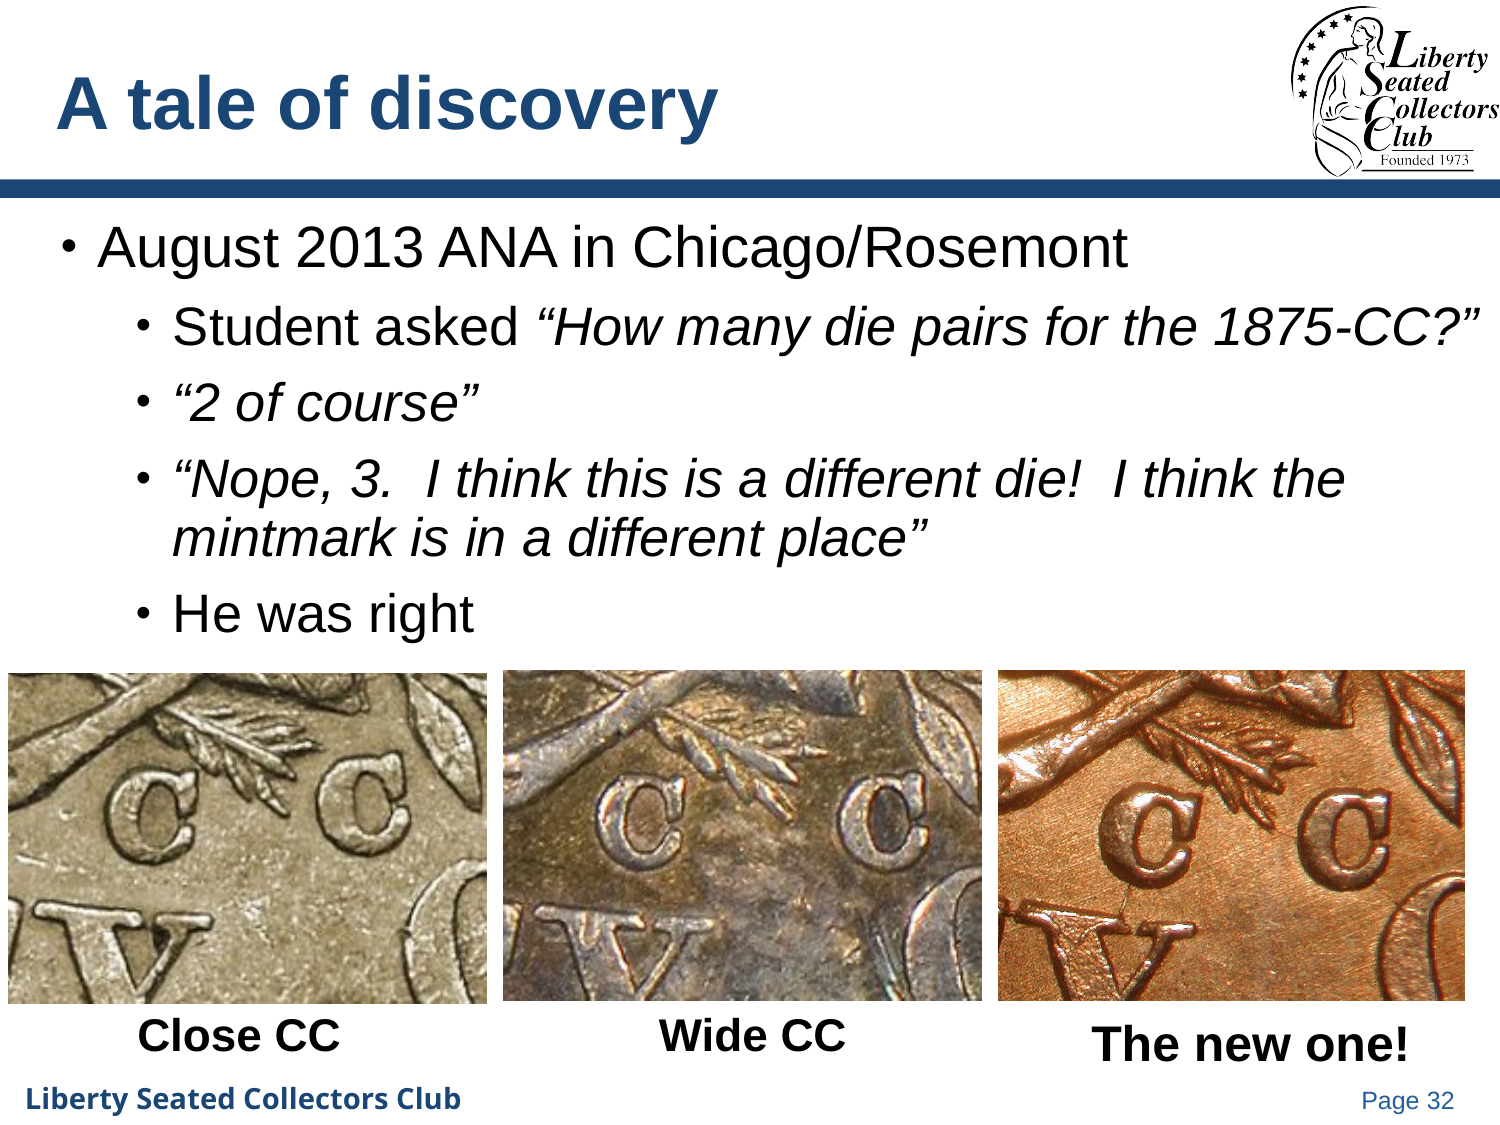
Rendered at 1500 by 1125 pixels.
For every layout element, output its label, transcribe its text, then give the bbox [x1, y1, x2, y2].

slide_number Page 32 [1356, 1001, 1455, 1125]
picture [998, 670, 1465, 1001]
title A tale of discovery [55, 32, 1322, 167]
picture [1291, 6, 1500, 179]
picture [8, 673, 487, 1004]
text_box August 2013 ANA in Chicago/Rosemont Student asked “How many die pairs for the 1875-CC?” “2 of course” “Nope, 3. I think this is a different die! I think the mintmark is in a different place” He was right Close CC Wide CC [60, 194, 1500, 1087]
picture [503, 670, 982, 1001]
text_box The new one! [1076, 1003, 1356, 1079]
